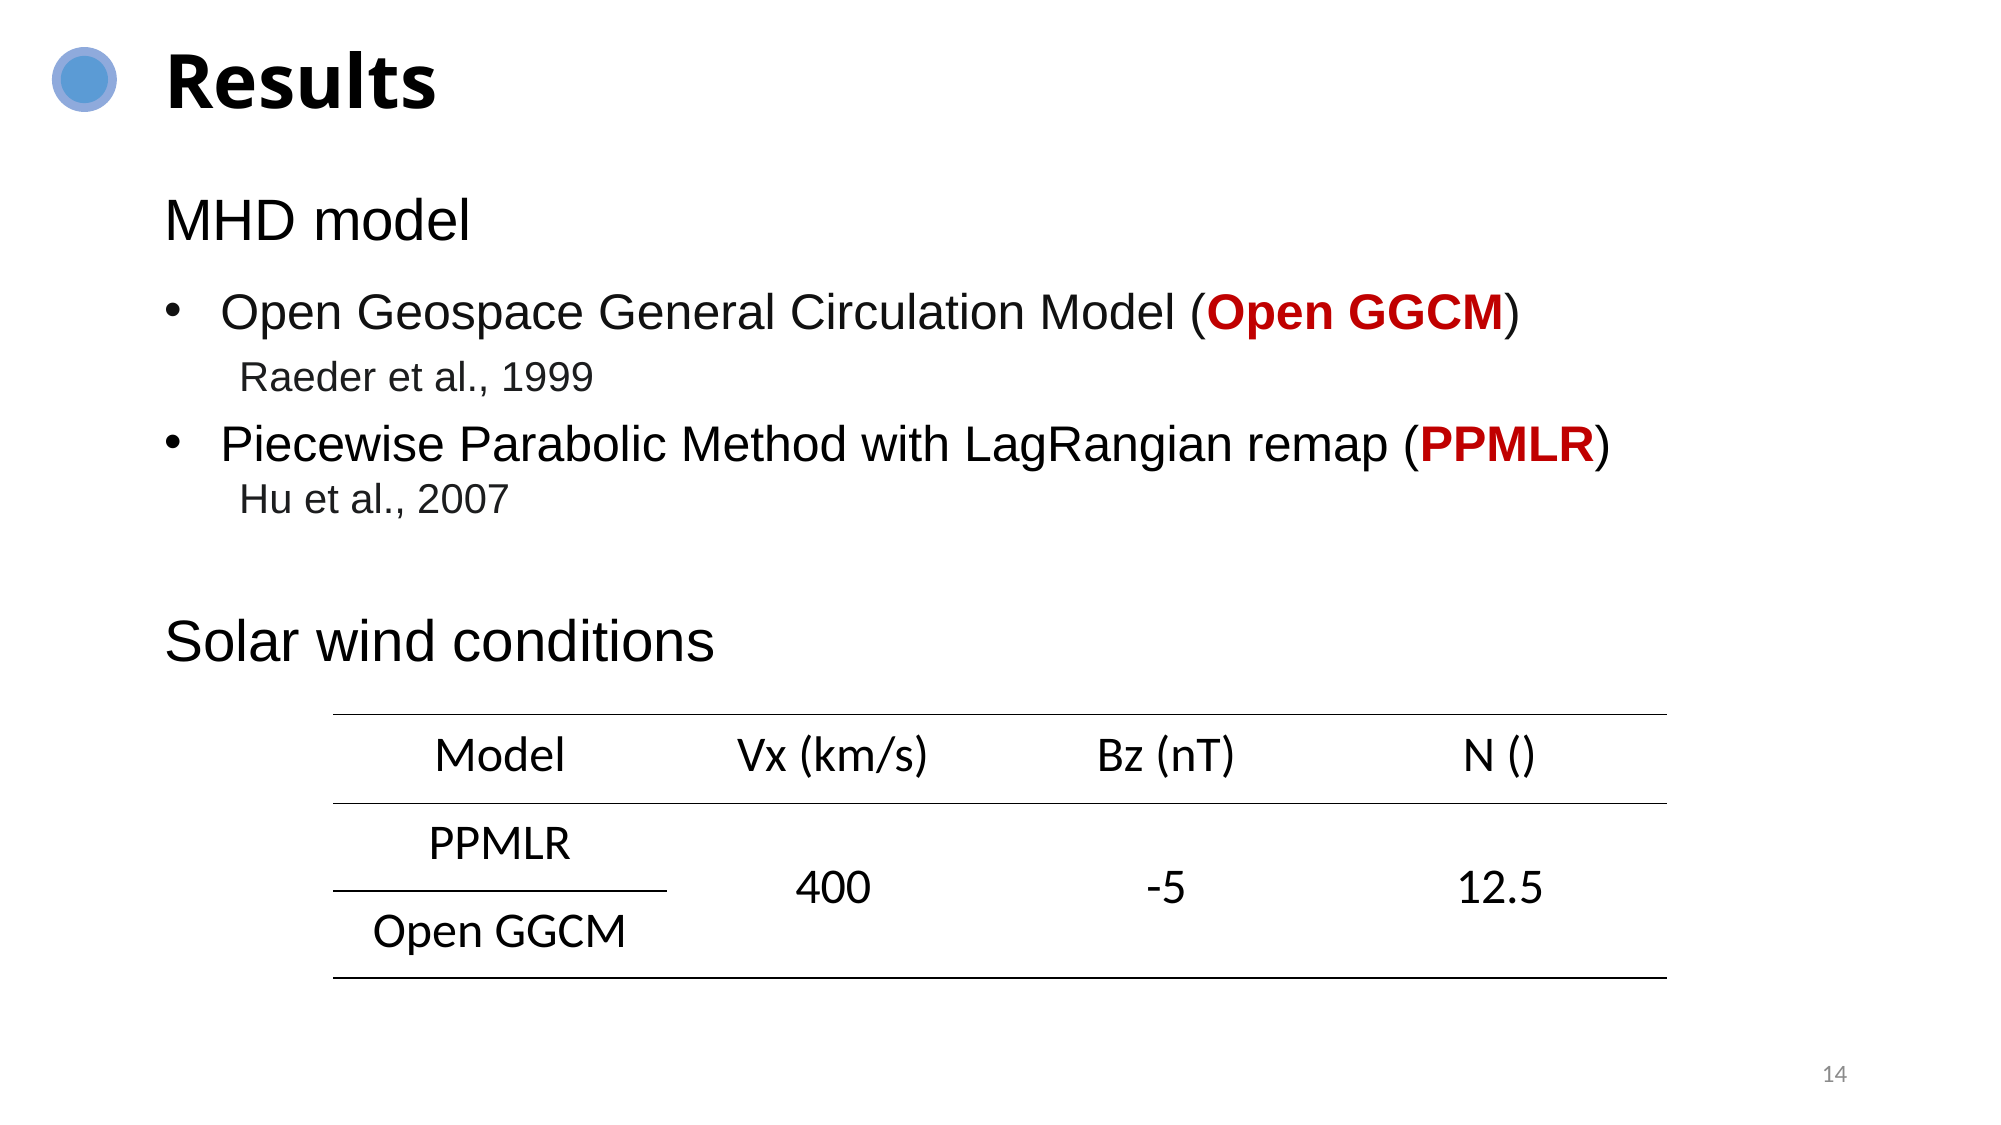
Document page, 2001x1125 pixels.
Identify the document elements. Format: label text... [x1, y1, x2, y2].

slide_number 14 [1412, 1042, 1863, 1103]
text_box Open Geospace General Circulation Model (Open GGCM) Raeder et al., 1999 Piecewise Parabolic Method with LagRangian remap (PPMLR) Hu et al., 2007 [149, 260, 1809, 529]
text_box MHD model [149, 174, 544, 260]
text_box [51, 26, 488, 133]
text_box Solar wind conditions [149, 596, 799, 681]
